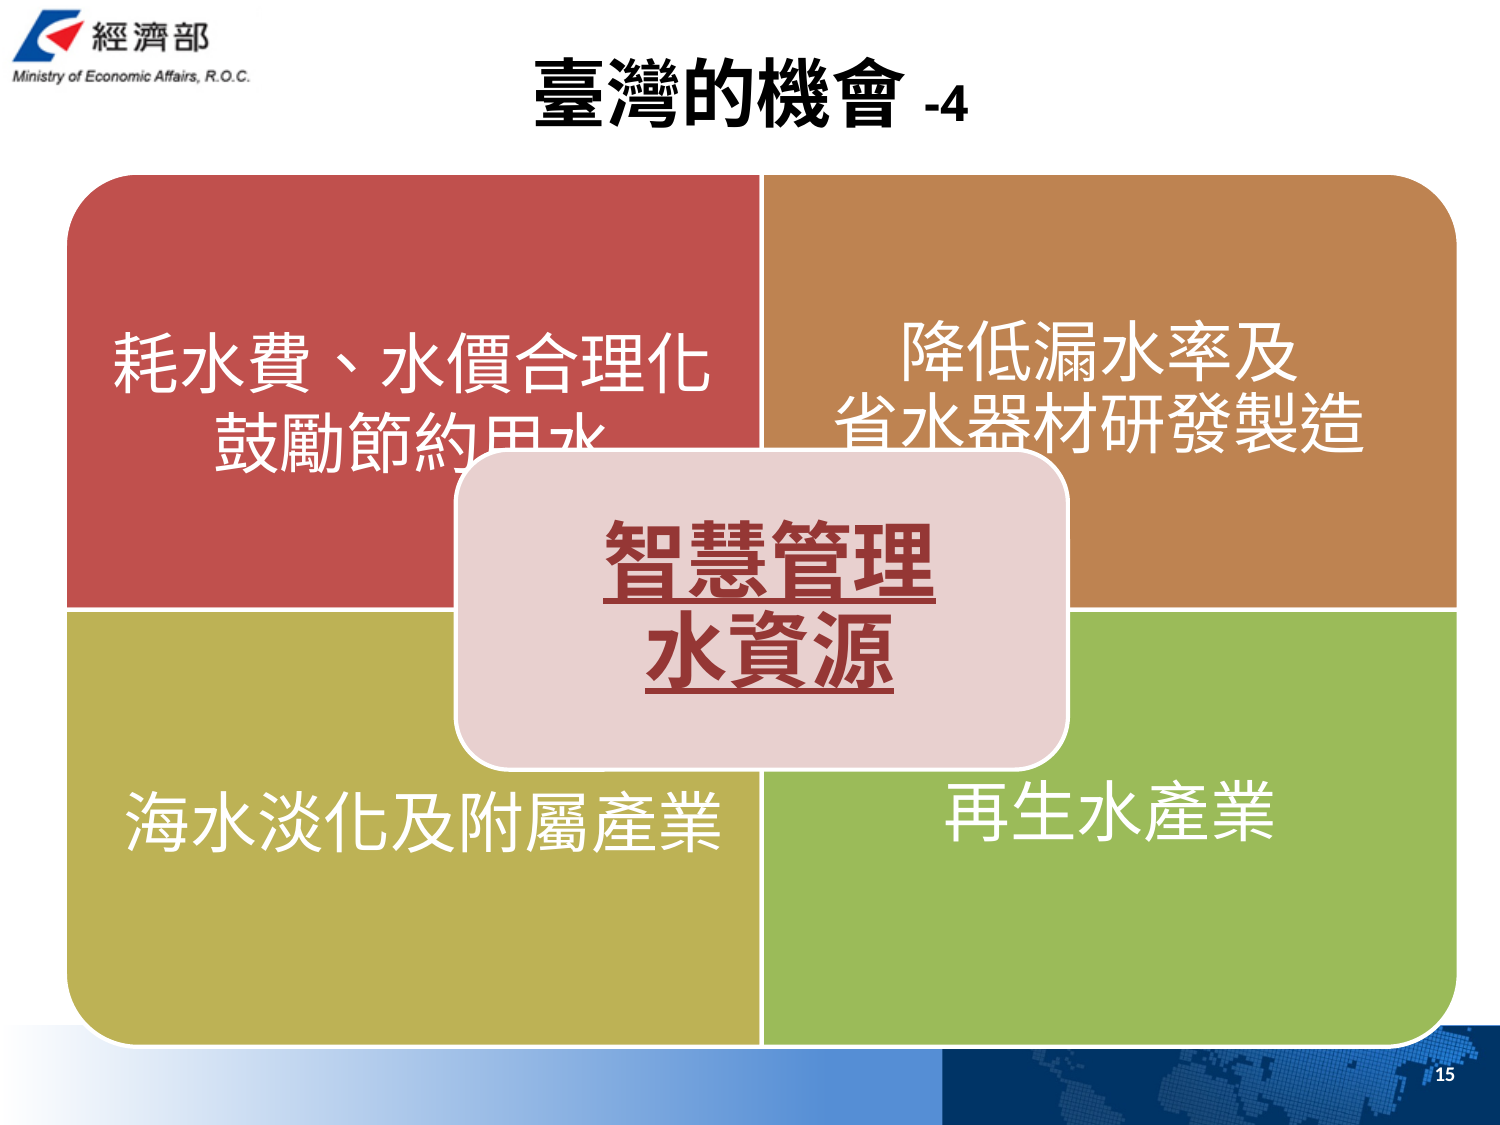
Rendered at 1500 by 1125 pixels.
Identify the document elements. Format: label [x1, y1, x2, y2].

text_box [0, 0, 1500, 1125]
text_box [64, 172, 1459, 1047]
